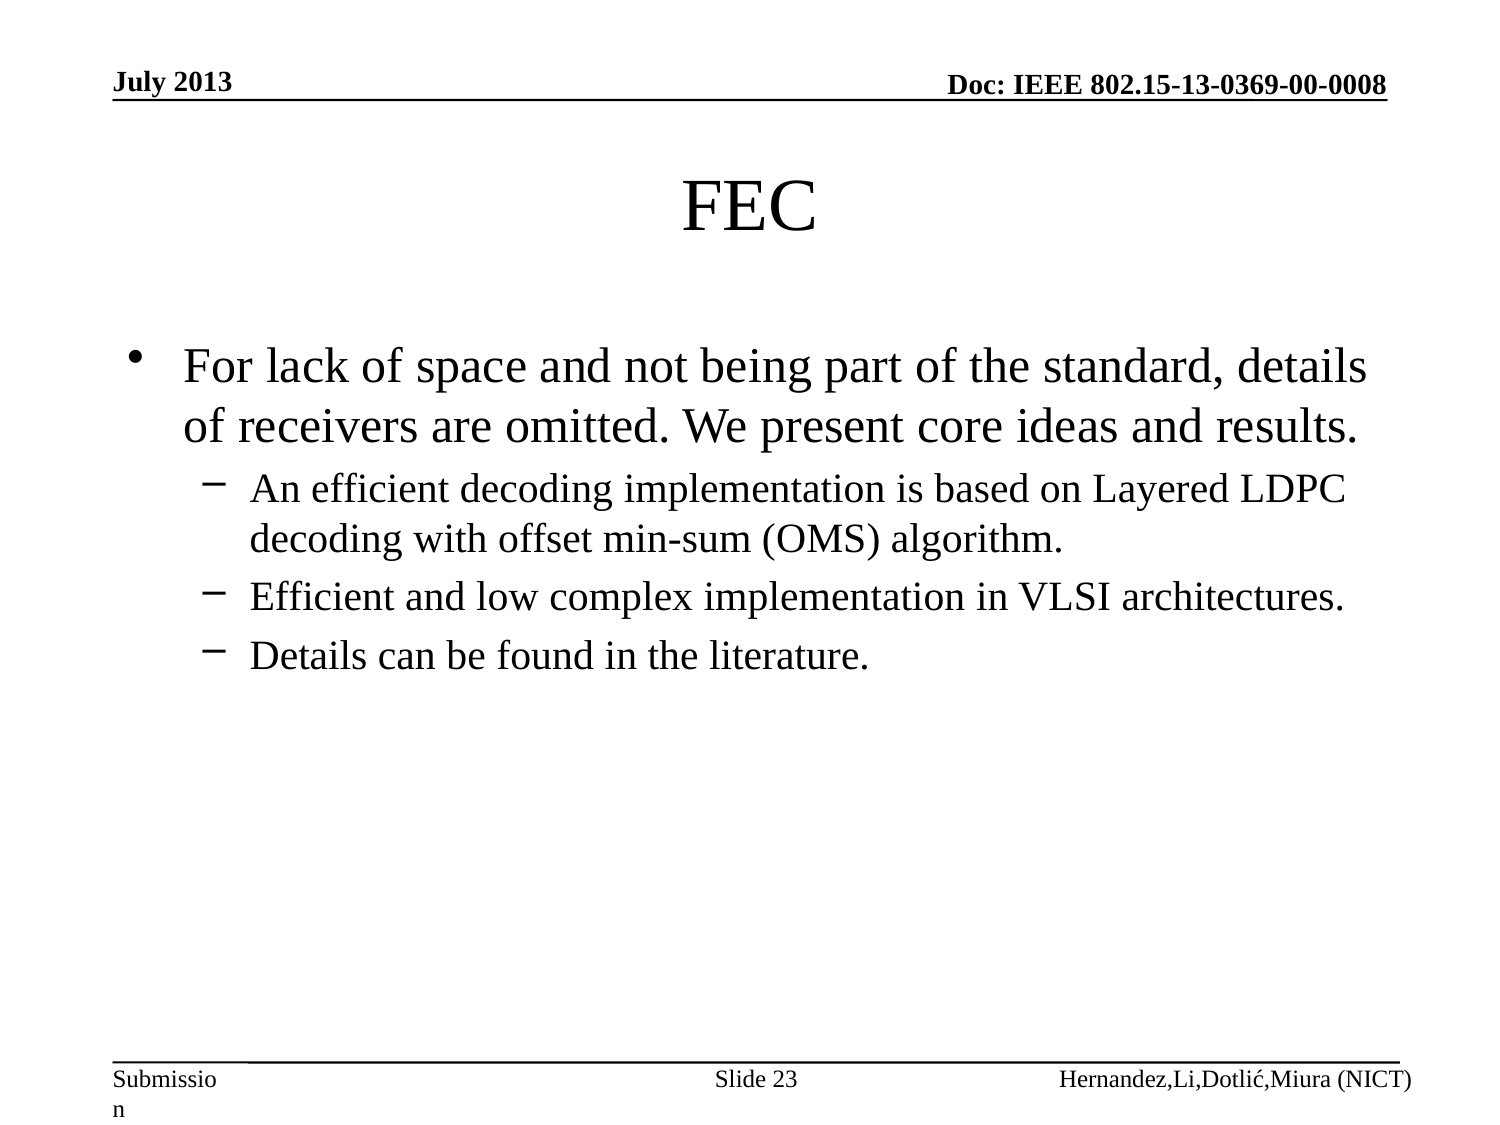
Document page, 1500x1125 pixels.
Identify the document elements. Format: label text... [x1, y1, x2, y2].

list For lack of space and not being part of the standard, details of receivers are omitted. We present core ideas and results. An efficient decoding implementation is based on Layered LDPC decoding with offset min-sum (OMS) algorithm. Efficient and low complex implementation in VLSI architectures. Details can be found in the literature. [112, 324, 1388, 1001]
title FEC [112, 112, 1388, 288]
slide_number Slide 23 [711, 1061, 801, 1093]
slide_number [112, 61, 376, 98]
footer Hernandez,Li,Dotlić,Miura (NICT) [899, 1061, 1413, 1093]
